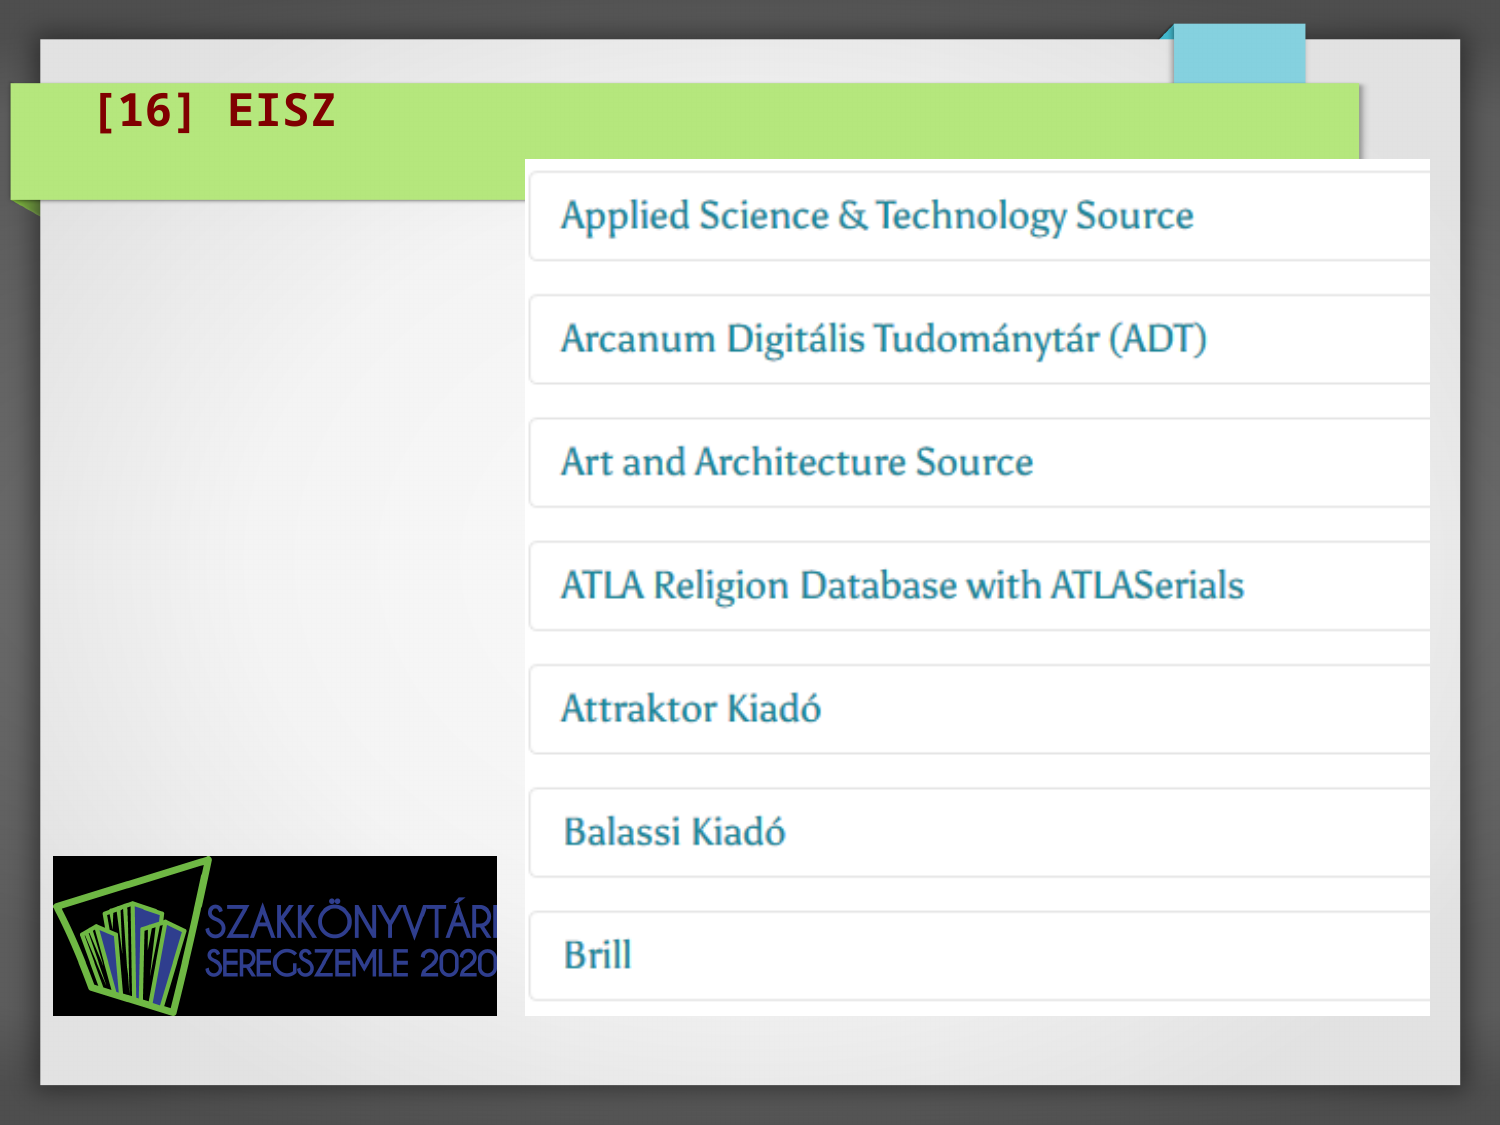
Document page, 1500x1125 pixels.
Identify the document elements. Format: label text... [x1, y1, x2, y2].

title [16] EISZ [74, 17, 1426, 206]
picture [0, 0, 1500, 1125]
